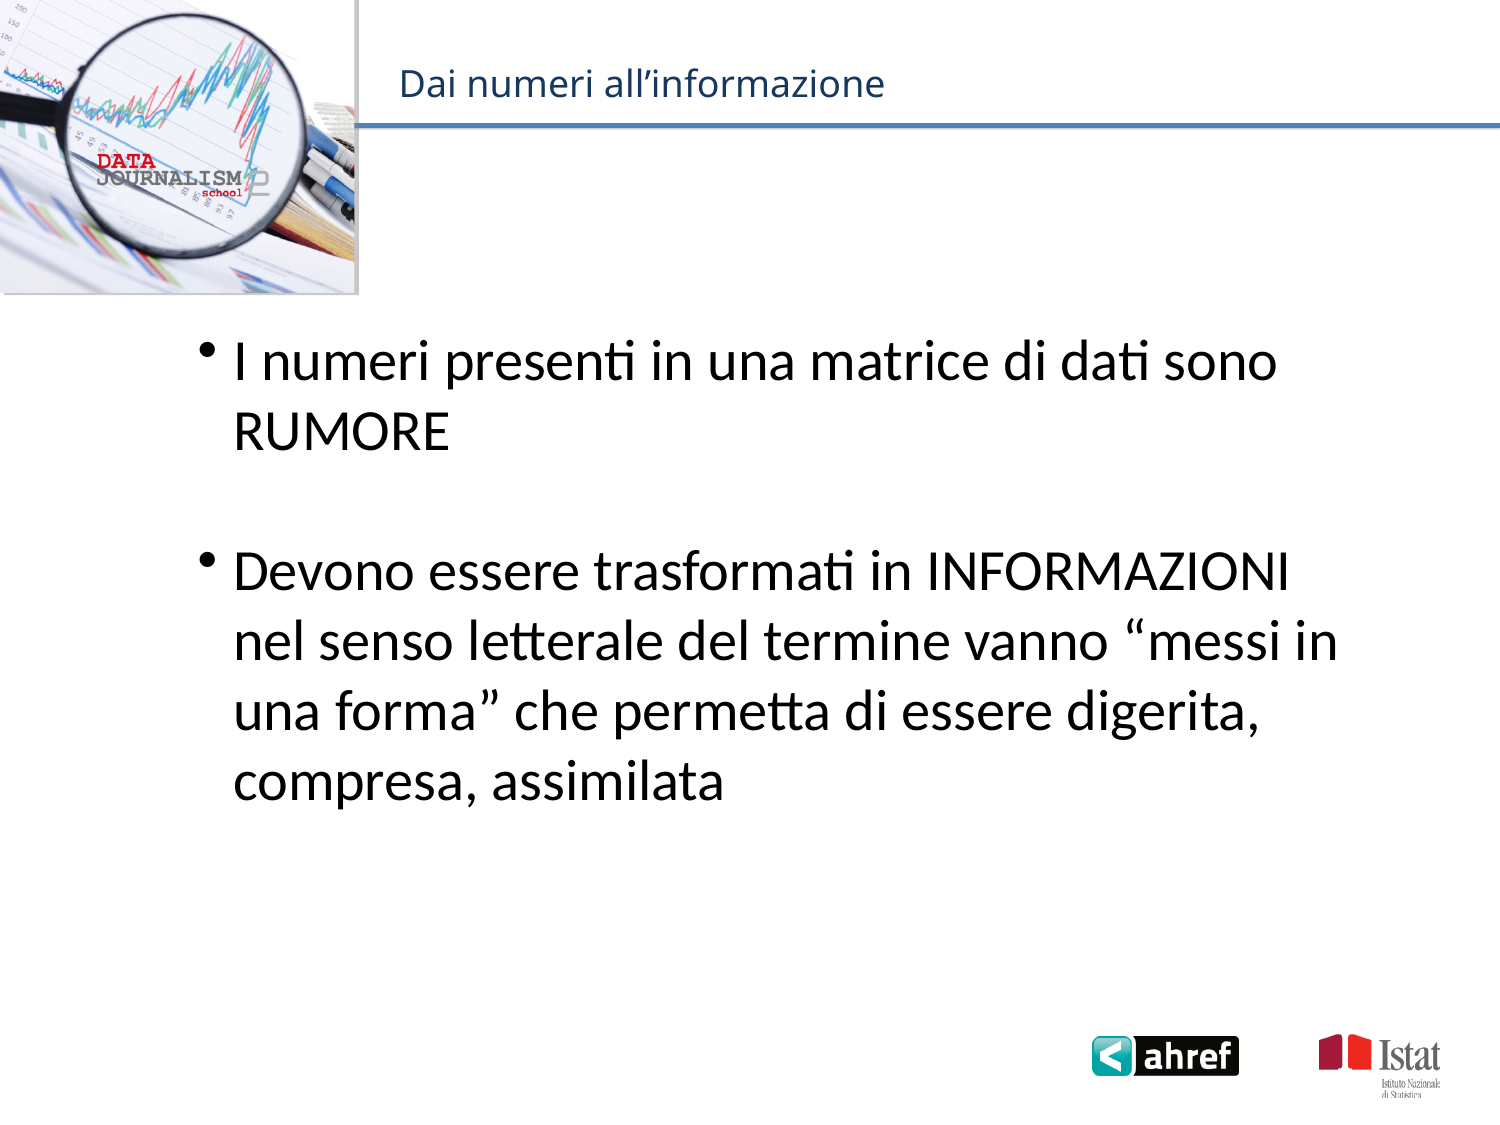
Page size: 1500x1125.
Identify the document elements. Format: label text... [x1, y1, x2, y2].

picture [0, 0, 355, 293]
text_box Dai numeri all’informazione [383, 53, 1282, 113]
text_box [1092, 1034, 1441, 1099]
text_box I numeri presenti in una matrice di dati sono RUMORE Devono essere trasformati in INFORMAZIONI nel senso letterale del termine vanno “messi in una forma” che permetta di essere digerita, compresa, assimilata [183, 314, 1364, 1070]
